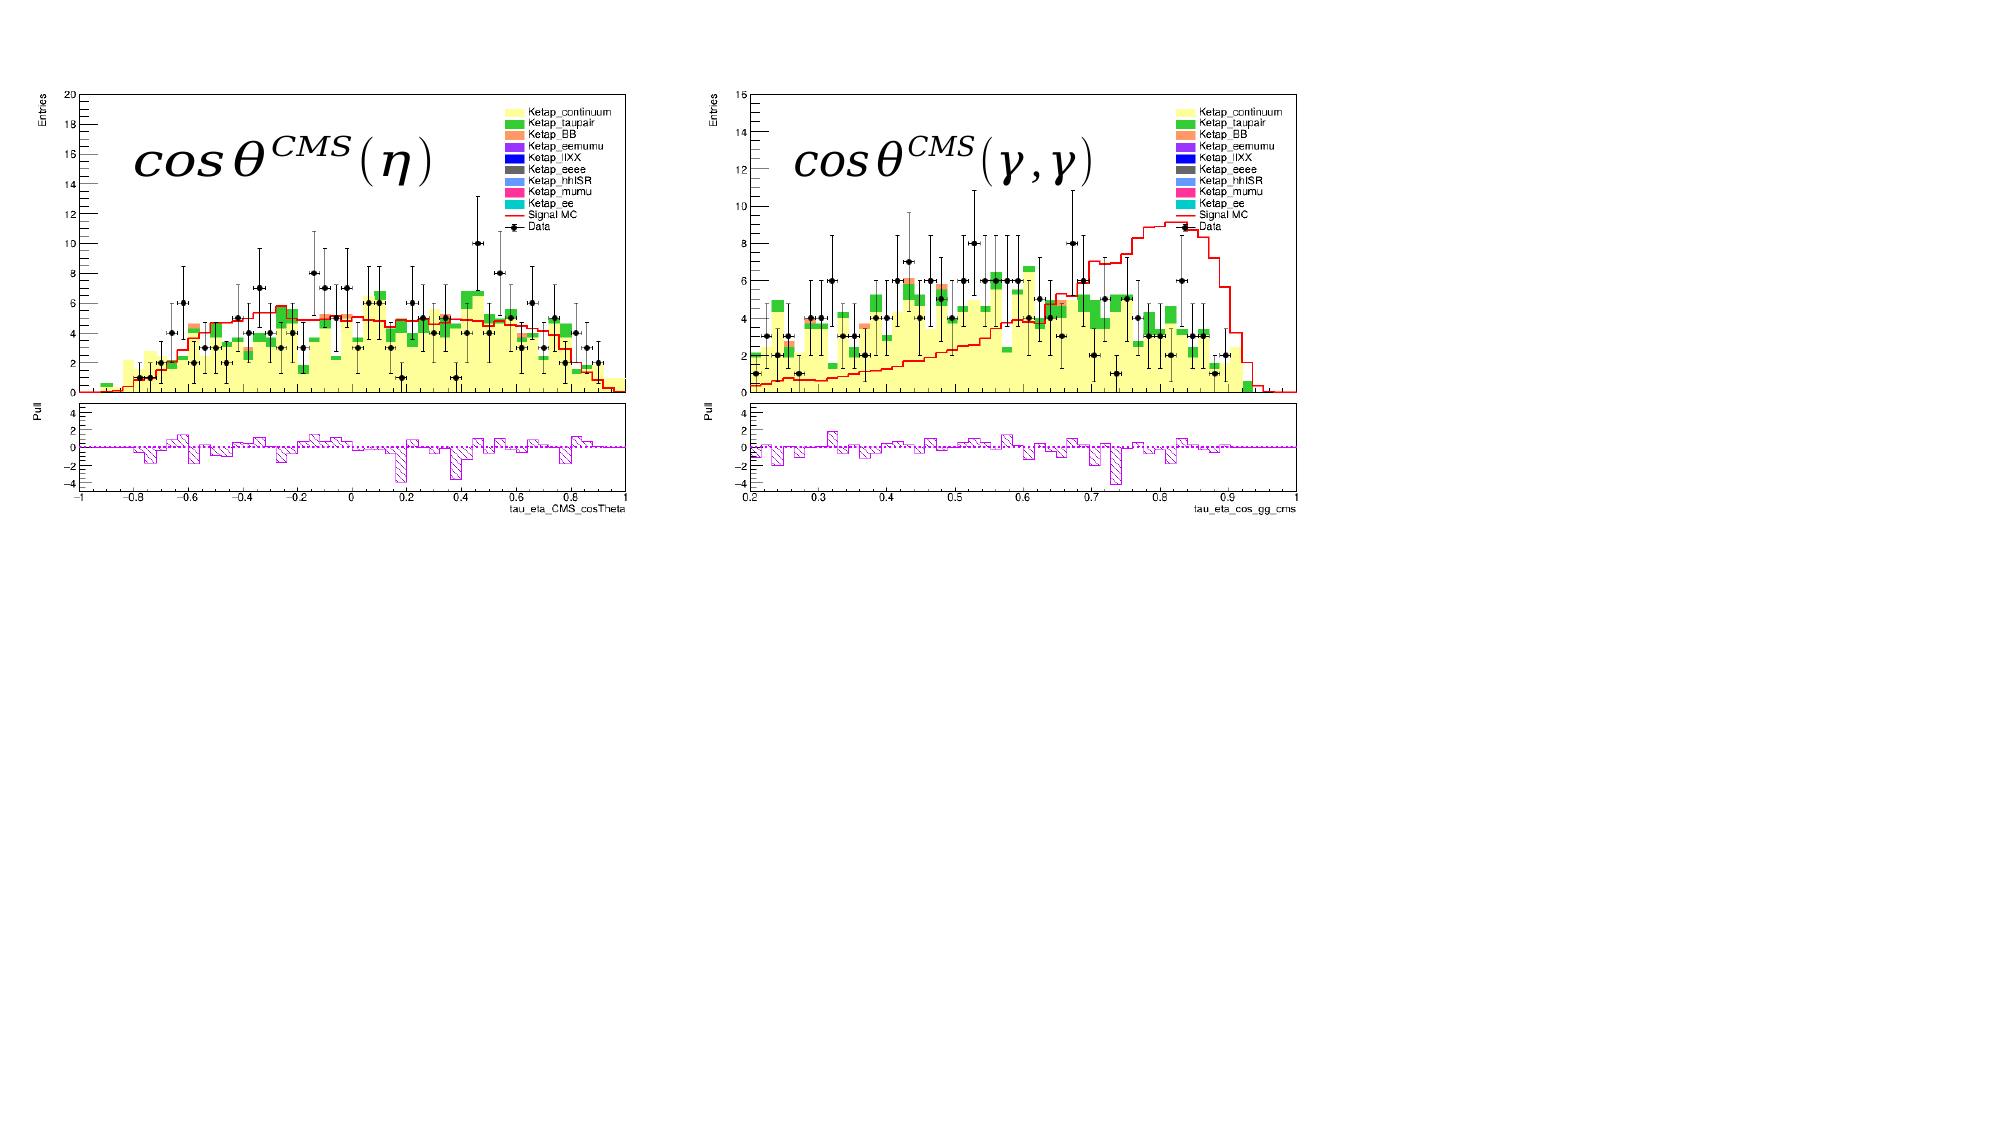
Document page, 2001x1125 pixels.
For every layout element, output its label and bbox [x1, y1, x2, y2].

picture [0, 67, 658, 541]
picture [671, 67, 1329, 541]
